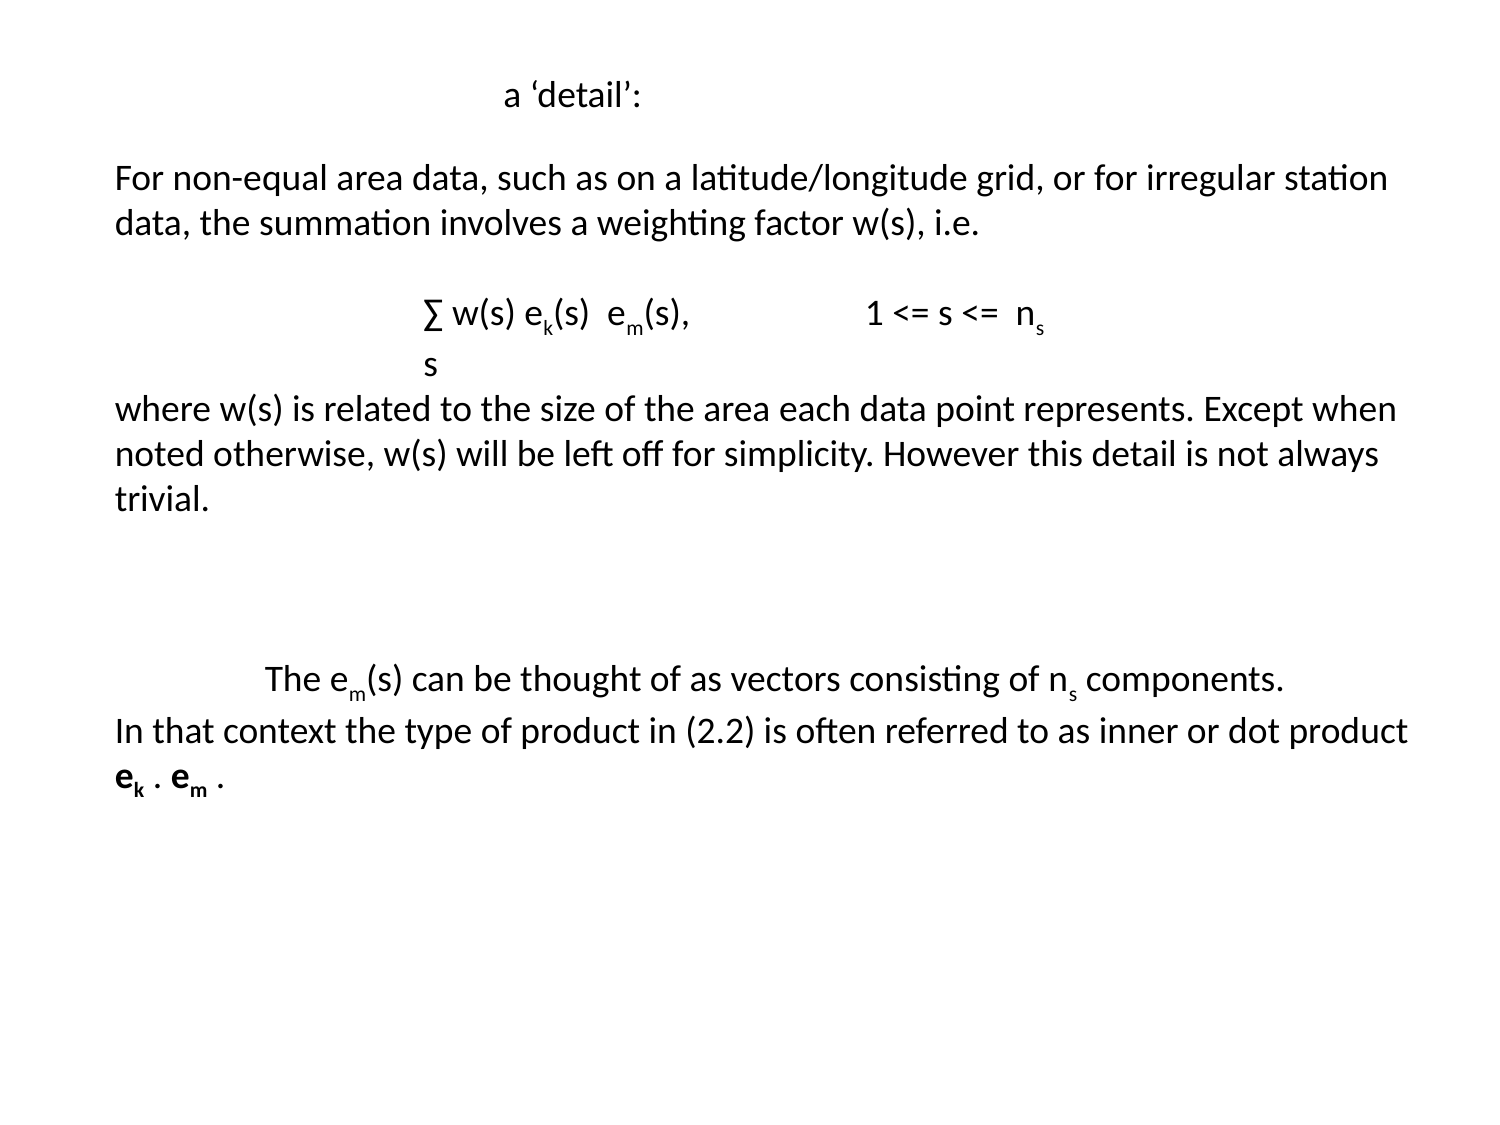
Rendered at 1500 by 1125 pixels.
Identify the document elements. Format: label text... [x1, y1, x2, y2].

text_box For non-equal area data, such as on a latitude/longitude grid, or for irregular station data, the summation involves a weighting factor w(s), i.e. ∑ w(s) ek(s) em(s), 1 <= s <= ns s where w(s) is related to the size of the area each data point represents. Except when noted otherwise, w(s) will be left off for simplicity. However this detail is not always trivial. The em(s) can be thought of as vectors consisting of ns components. In that context the type of product in (2.2) is often referred to as inner or dot product ek . em . [99, 145, 1425, 855]
text_box a ‘detail’: [488, 62, 658, 123]
